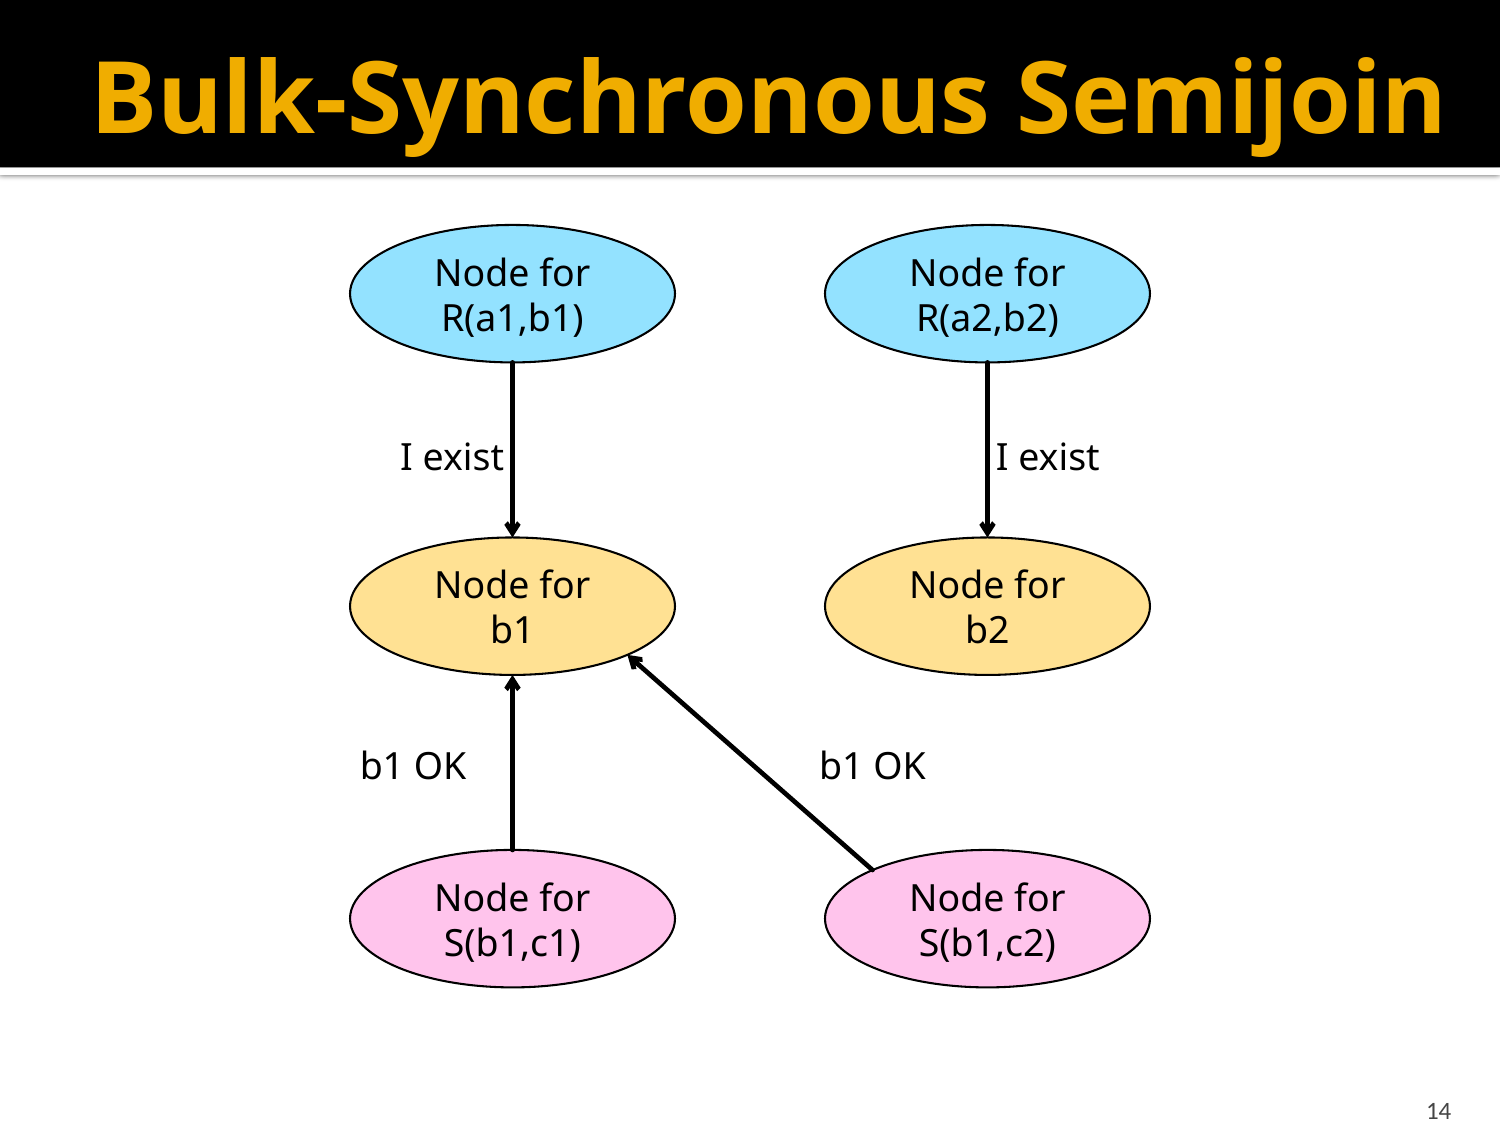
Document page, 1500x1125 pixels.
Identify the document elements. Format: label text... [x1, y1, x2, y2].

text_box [349, 362, 1108, 871]
slide_number 14 [1345, 1080, 1467, 1125]
text_box Node for S(b1,c2) [821, 870, 1154, 992]
text_box Node for R(a1,b1) [346, 221, 679, 360]
title Bulk-Synchronous Semijoin [75, 24, 1500, 163]
text_box Node for S(b1,c1) [346, 879, 679, 992]
text_box Node for R(a2,b2) [821, 221, 1154, 360]
text_box Node for b2 [1114, 558, 1154, 654]
